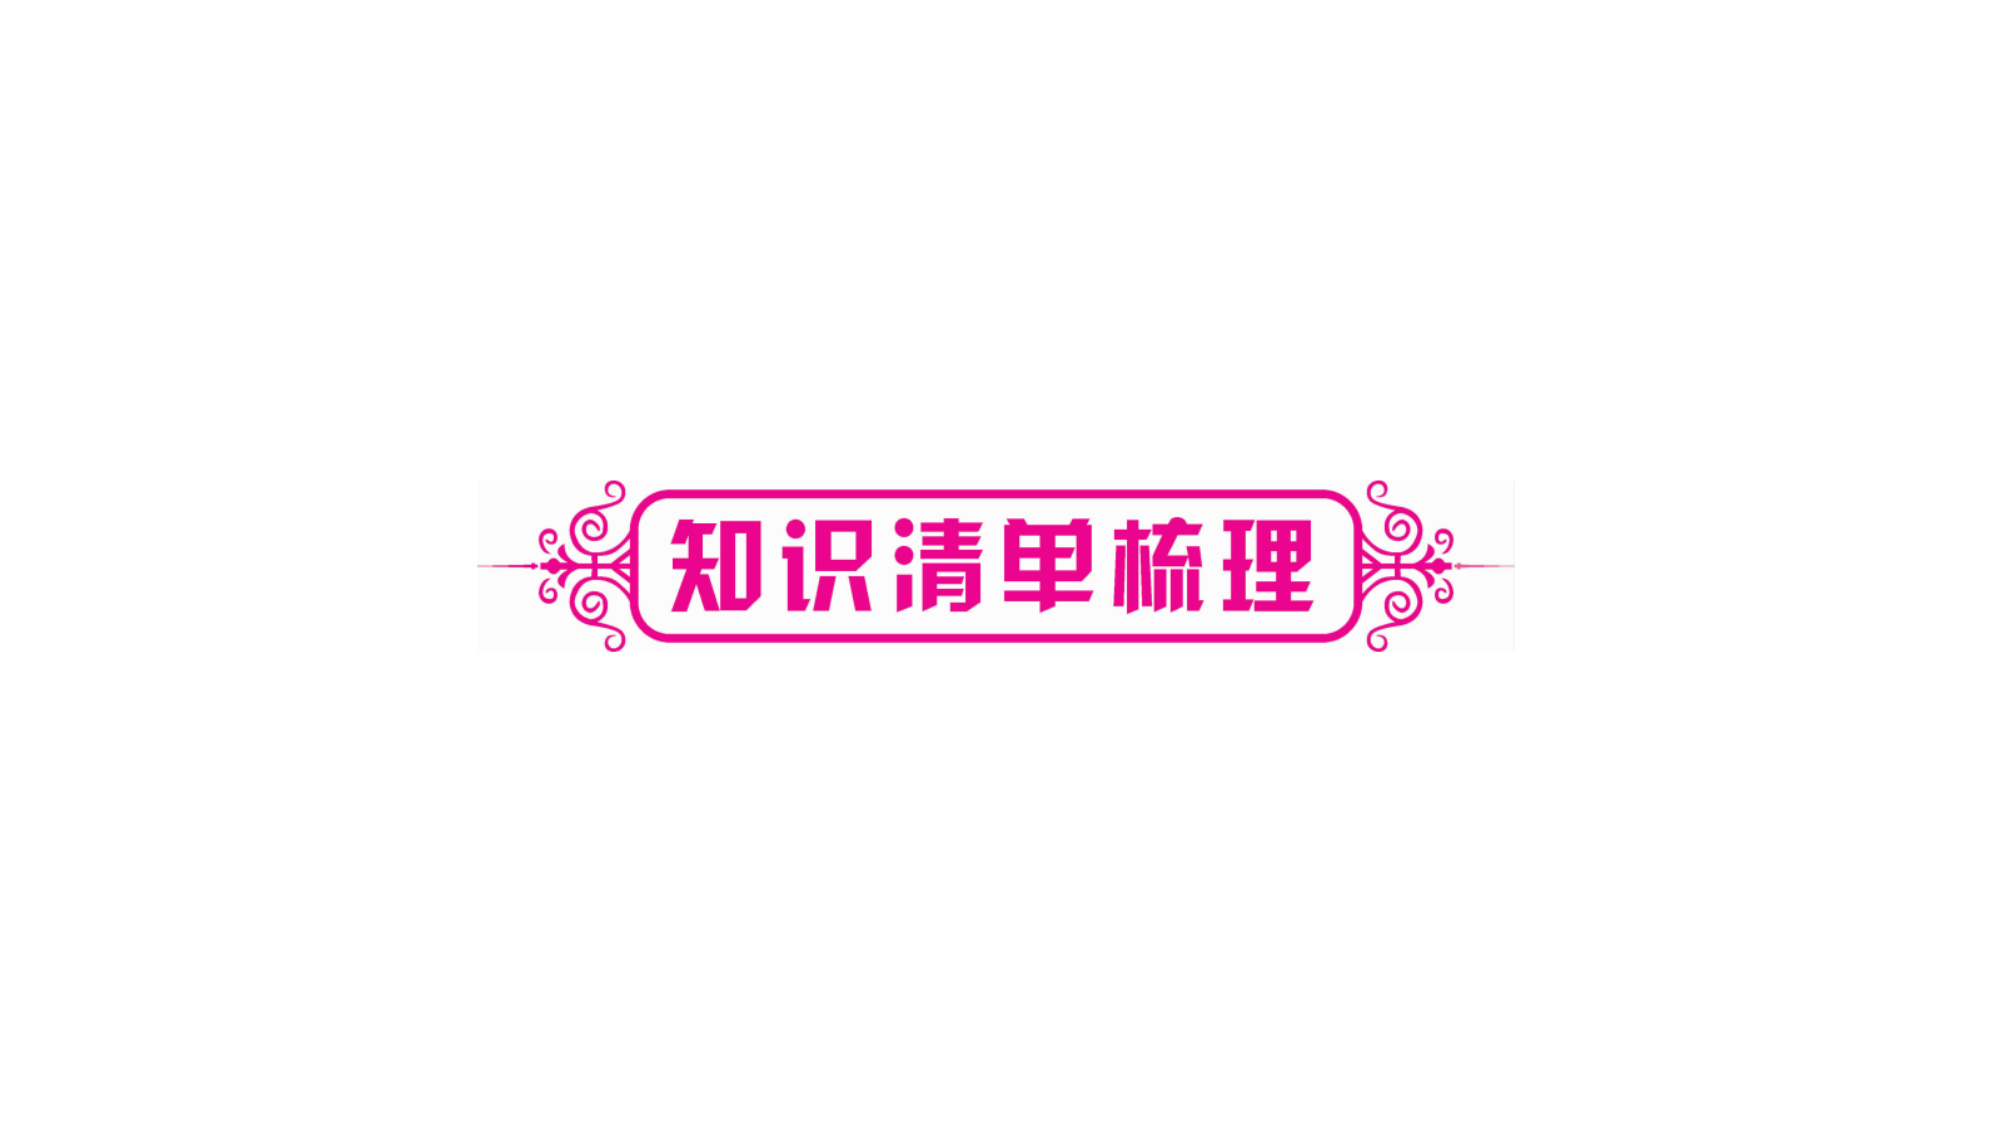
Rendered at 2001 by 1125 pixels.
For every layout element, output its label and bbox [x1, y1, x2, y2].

picture [445, 463, 1555, 662]
